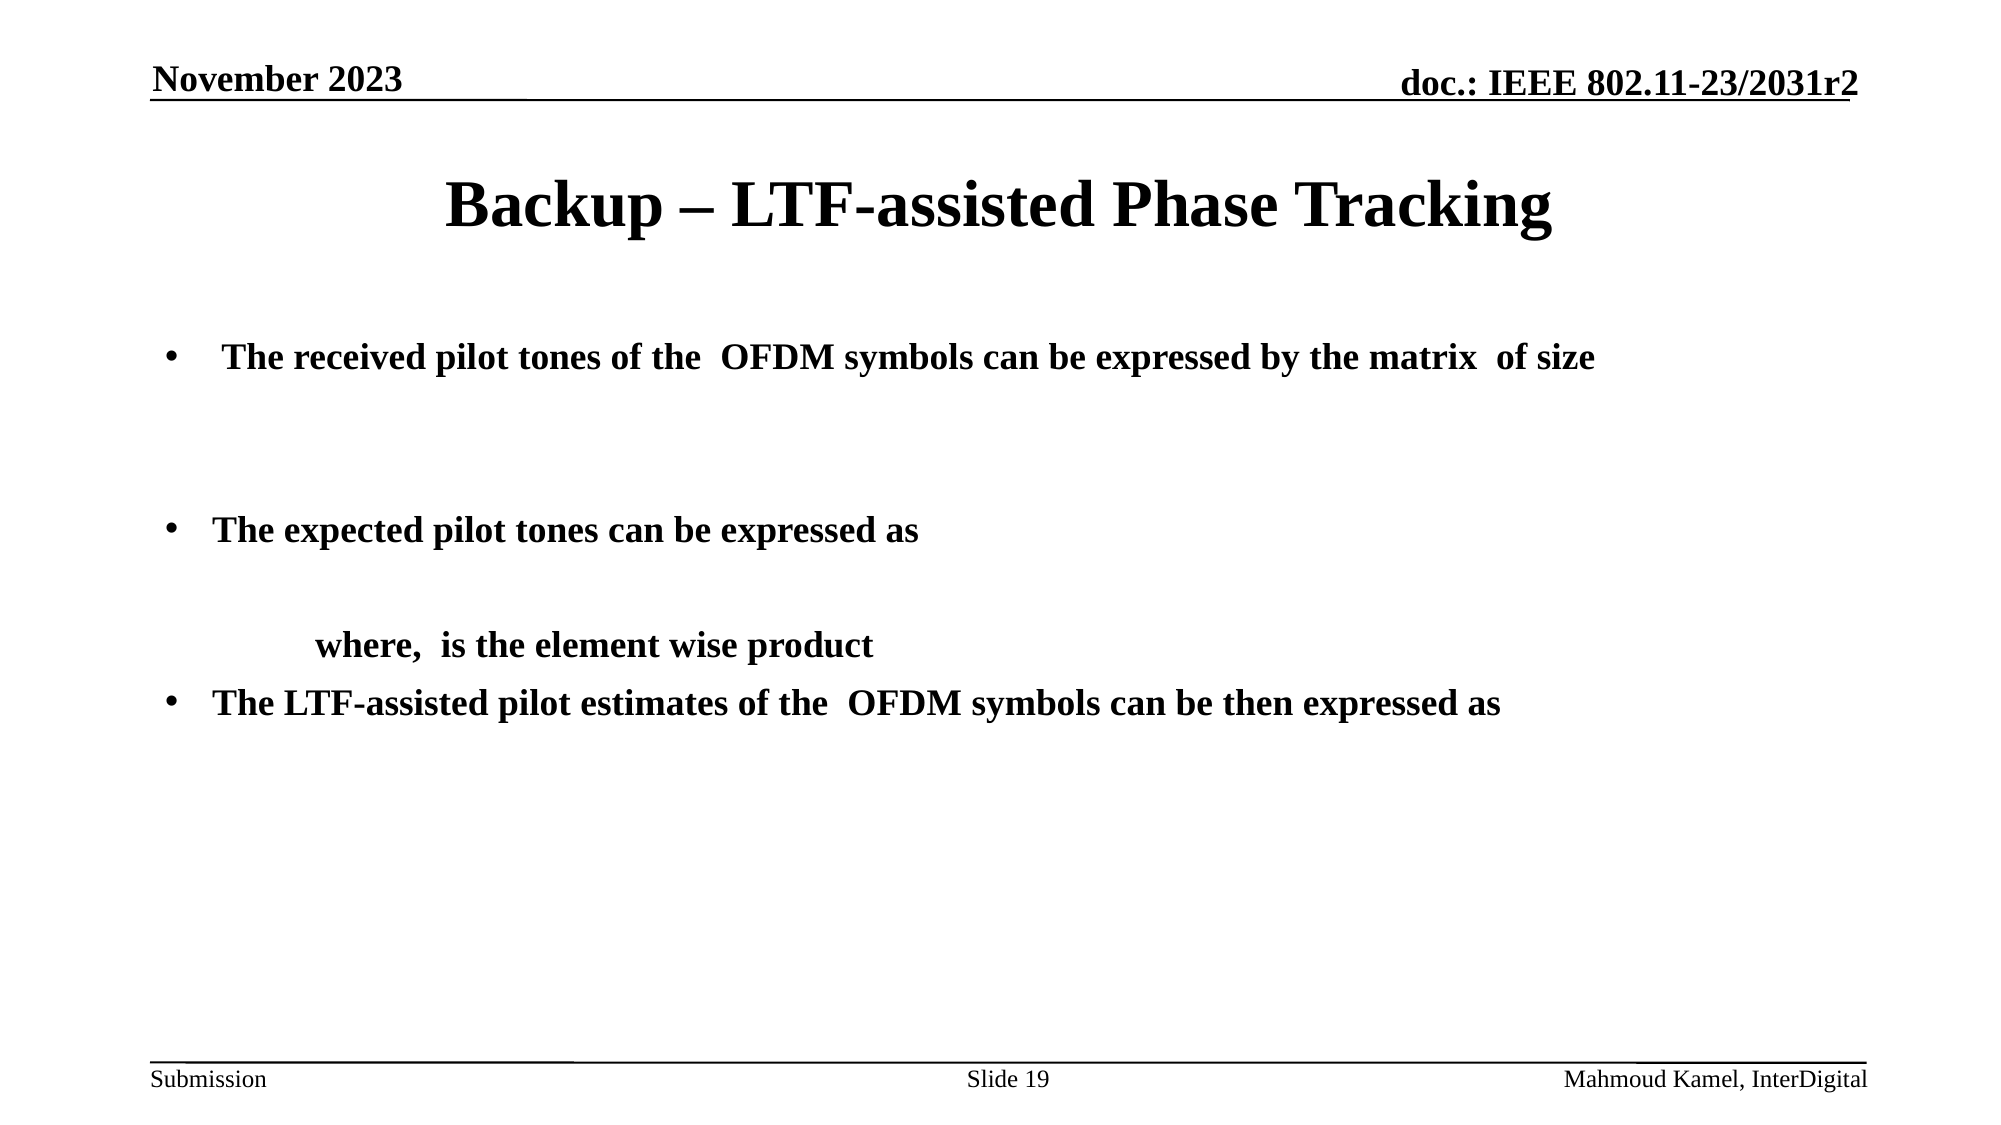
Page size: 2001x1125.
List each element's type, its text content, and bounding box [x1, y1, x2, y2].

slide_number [152, 54, 563, 100]
slide_number Slide 19 [950, 1061, 1067, 1123]
title Backup – LTF-assisted Phase Tracking [149, 112, 1850, 288]
footer Mahmoud Kamel, InterDigital [1171, 1061, 1869, 1093]
